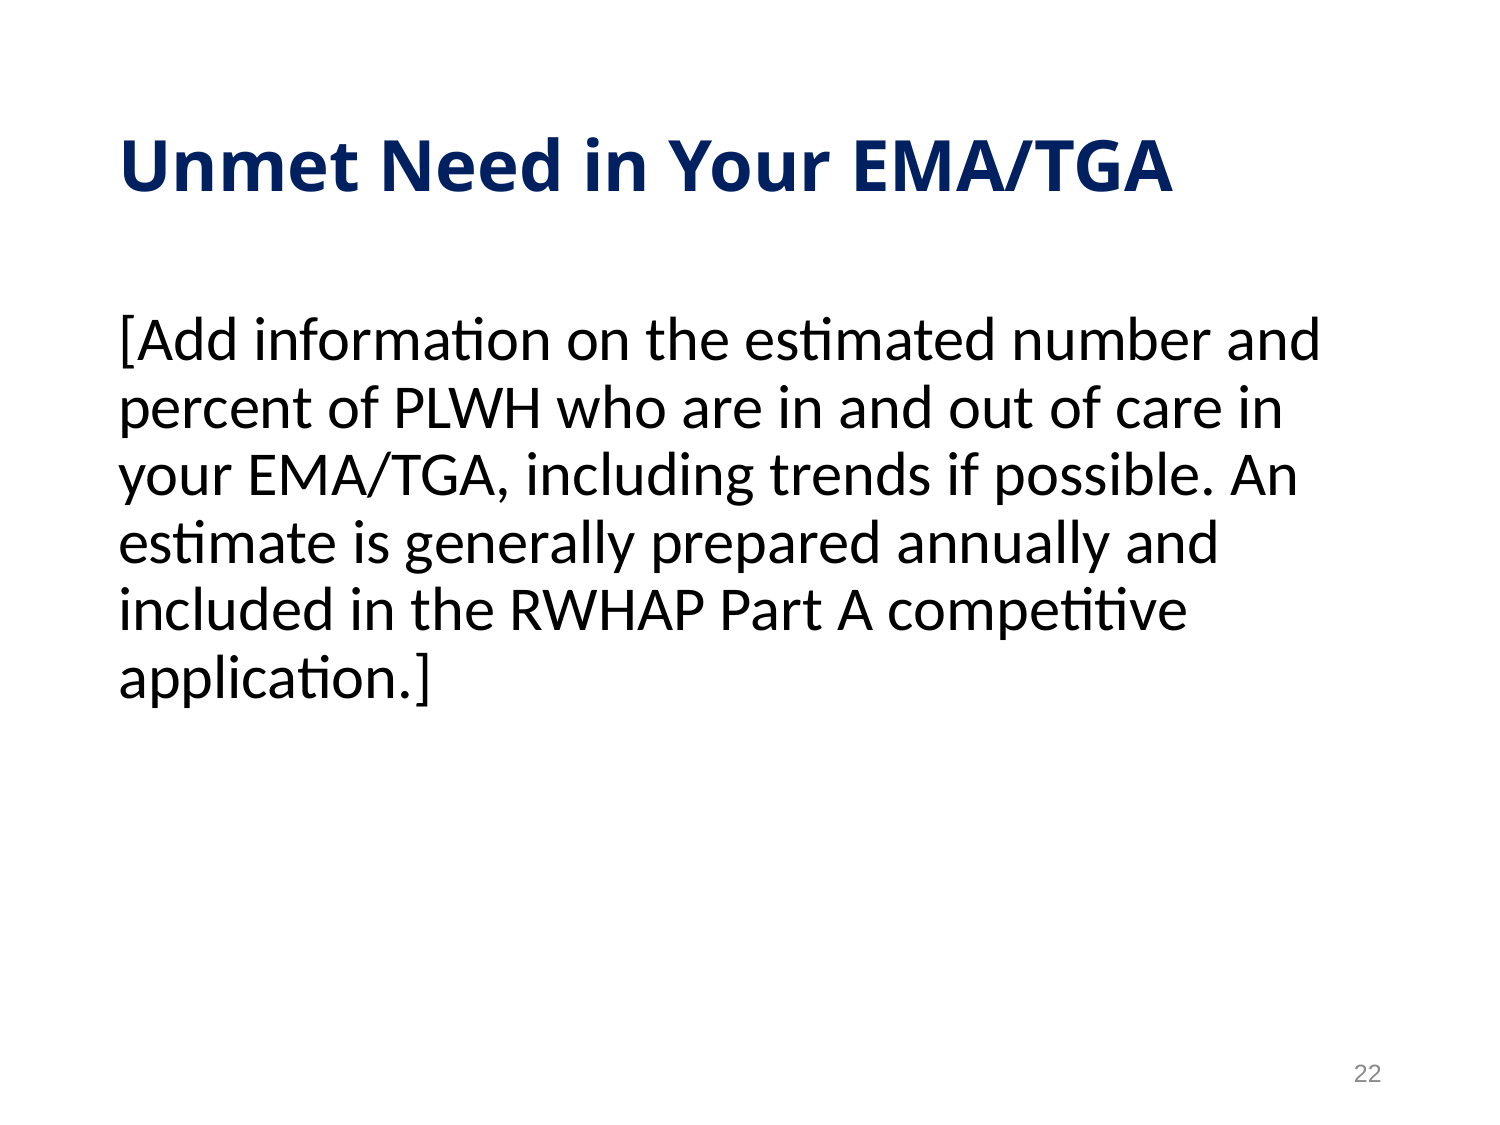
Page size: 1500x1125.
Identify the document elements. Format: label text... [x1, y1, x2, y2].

slide_number 22 [1059, 1042, 1397, 1103]
list [Add information on the estimated number and percent of PLWH who are in and out of care in your EMA/TGA, including trends if possible. An estimate is generally prepared annually and included in the RWHAP Part A competitive application.] [103, 299, 1397, 1014]
title Unmet Need in Your EMA/TGA [103, 59, 1397, 278]
